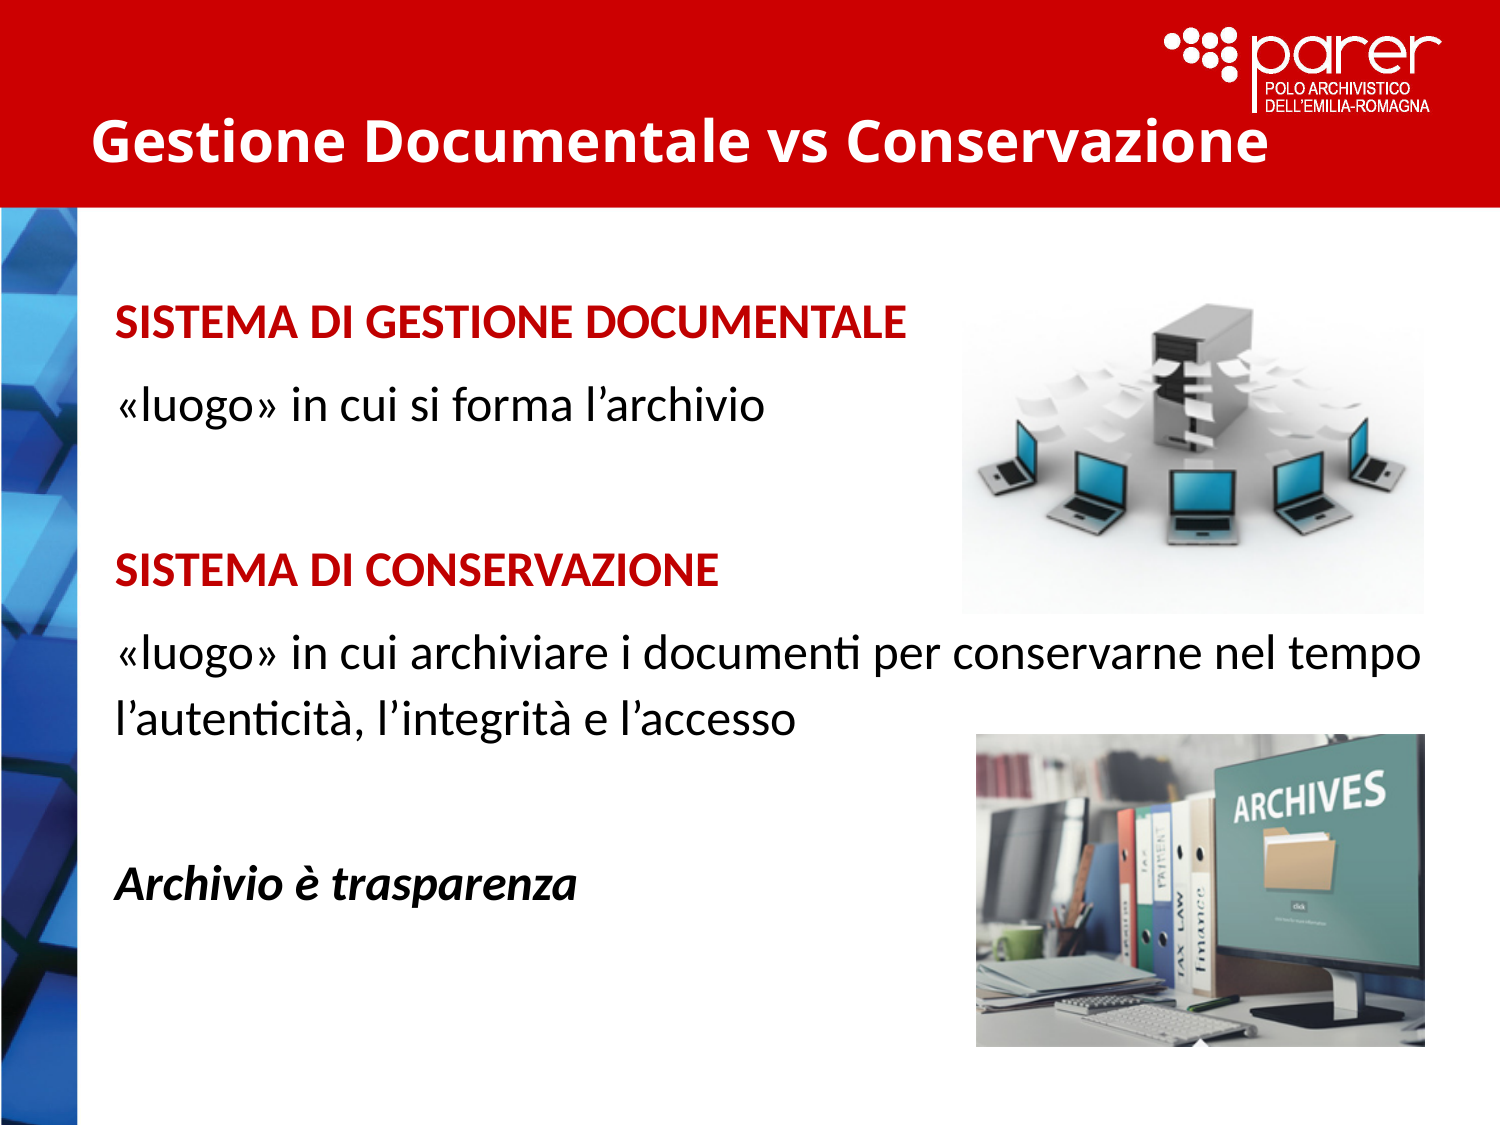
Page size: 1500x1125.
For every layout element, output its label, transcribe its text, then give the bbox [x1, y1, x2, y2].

picture [0, 0, 1500, 1125]
text_box SISTEMA DI GESTIONE DOCUMENTALE «luogo» in cui si forma l’archivio SISTEMA DI CONSERVAZIONE «luogo» in cui archiviare i documenti per conservarne nel tempo l’autenticità, l’integrità e l’accesso Archivio è trasparenza [100, 267, 1465, 1047]
title Gestione Documentale vs Conservazione [75, 45, 1425, 233]
